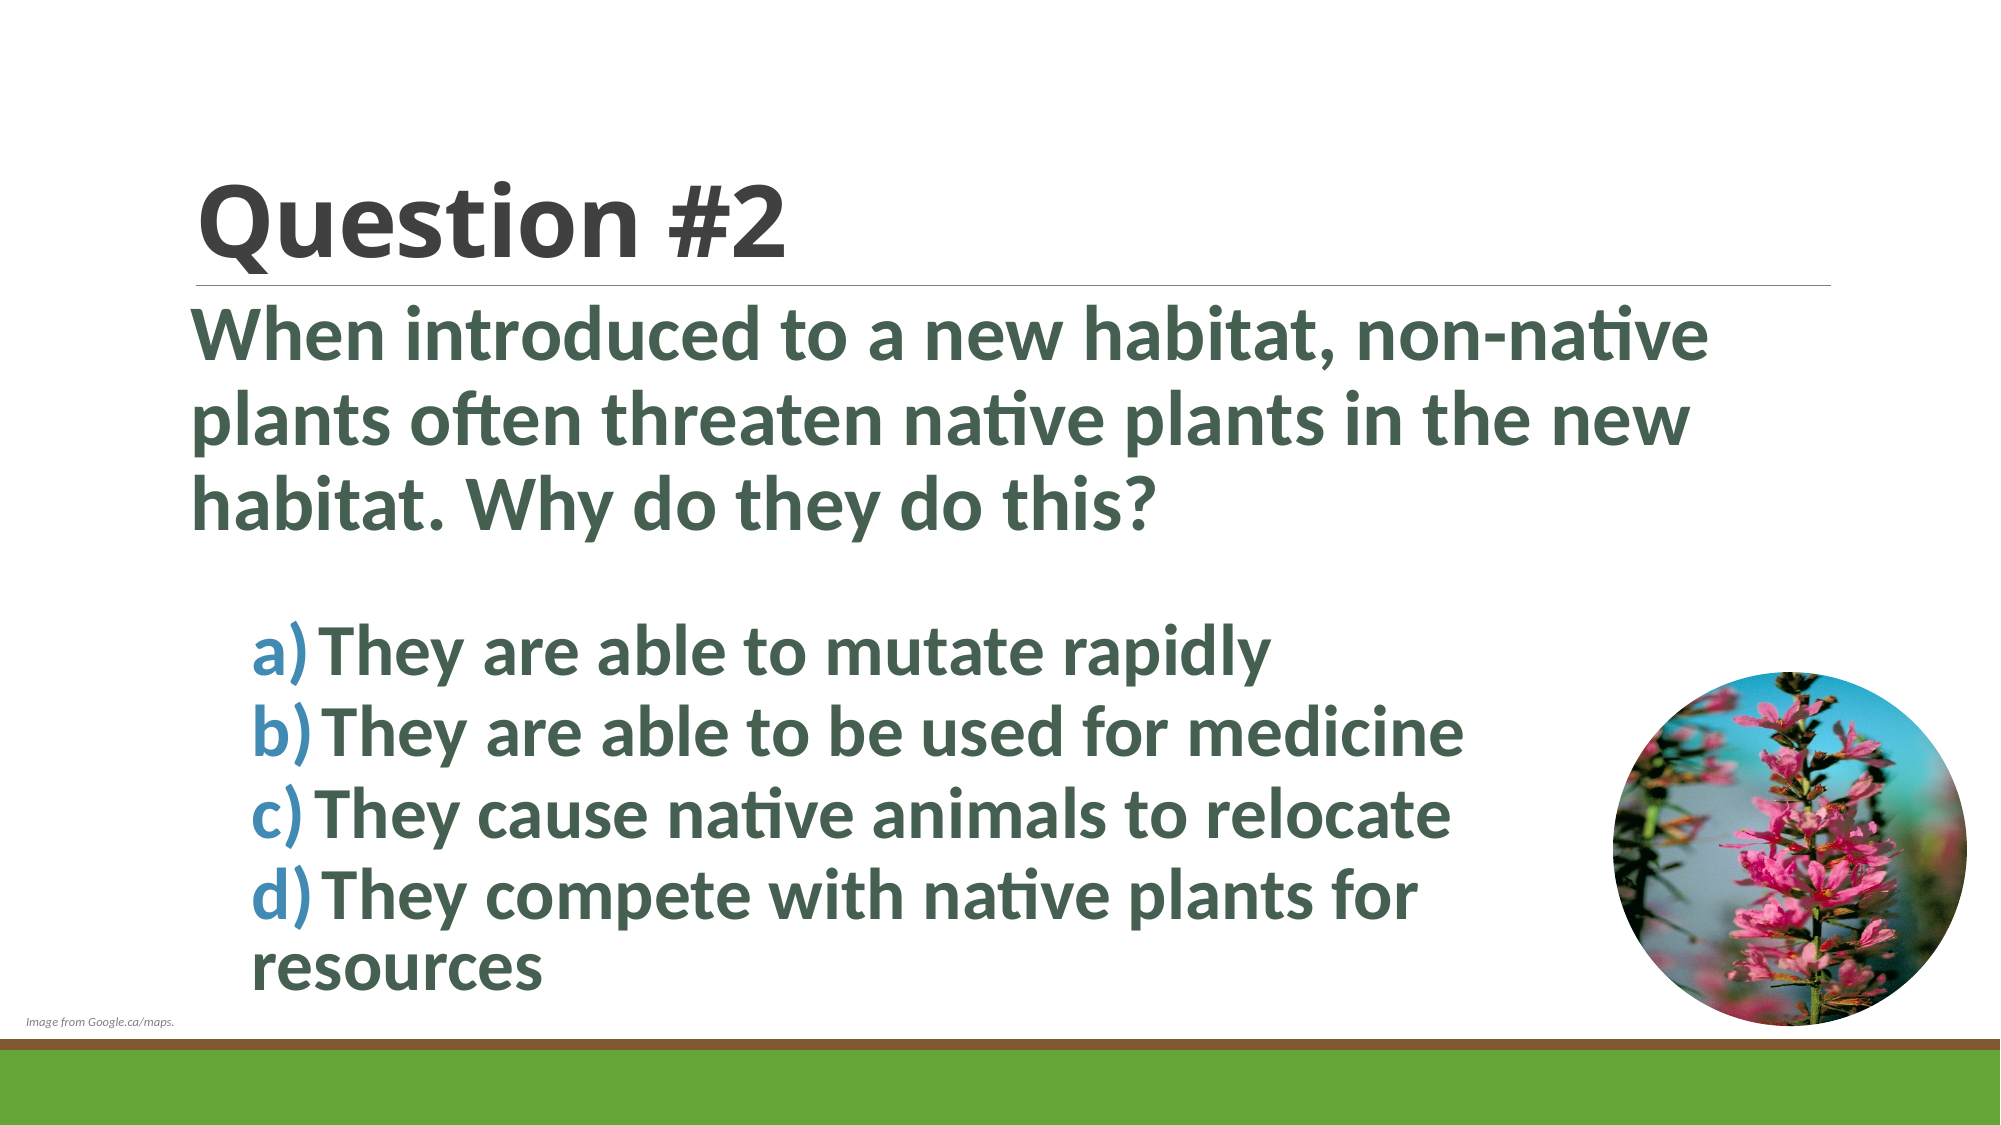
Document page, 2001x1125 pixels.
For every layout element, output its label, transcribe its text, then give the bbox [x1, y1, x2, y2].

picture [1612, 671, 1968, 1027]
list When introduced to a new habitat, non-native plants often threaten native plants in the new habitat. Why do they do this? They are able to mutate rapidly They are able to be used for medicine They cause native animals to relocate They compete with native plants for resources [120, 285, 1750, 1016]
text_box Image from Google.ca/maps. [11, 1006, 503, 1037]
title Question #2 [180, 47, 1830, 285]
